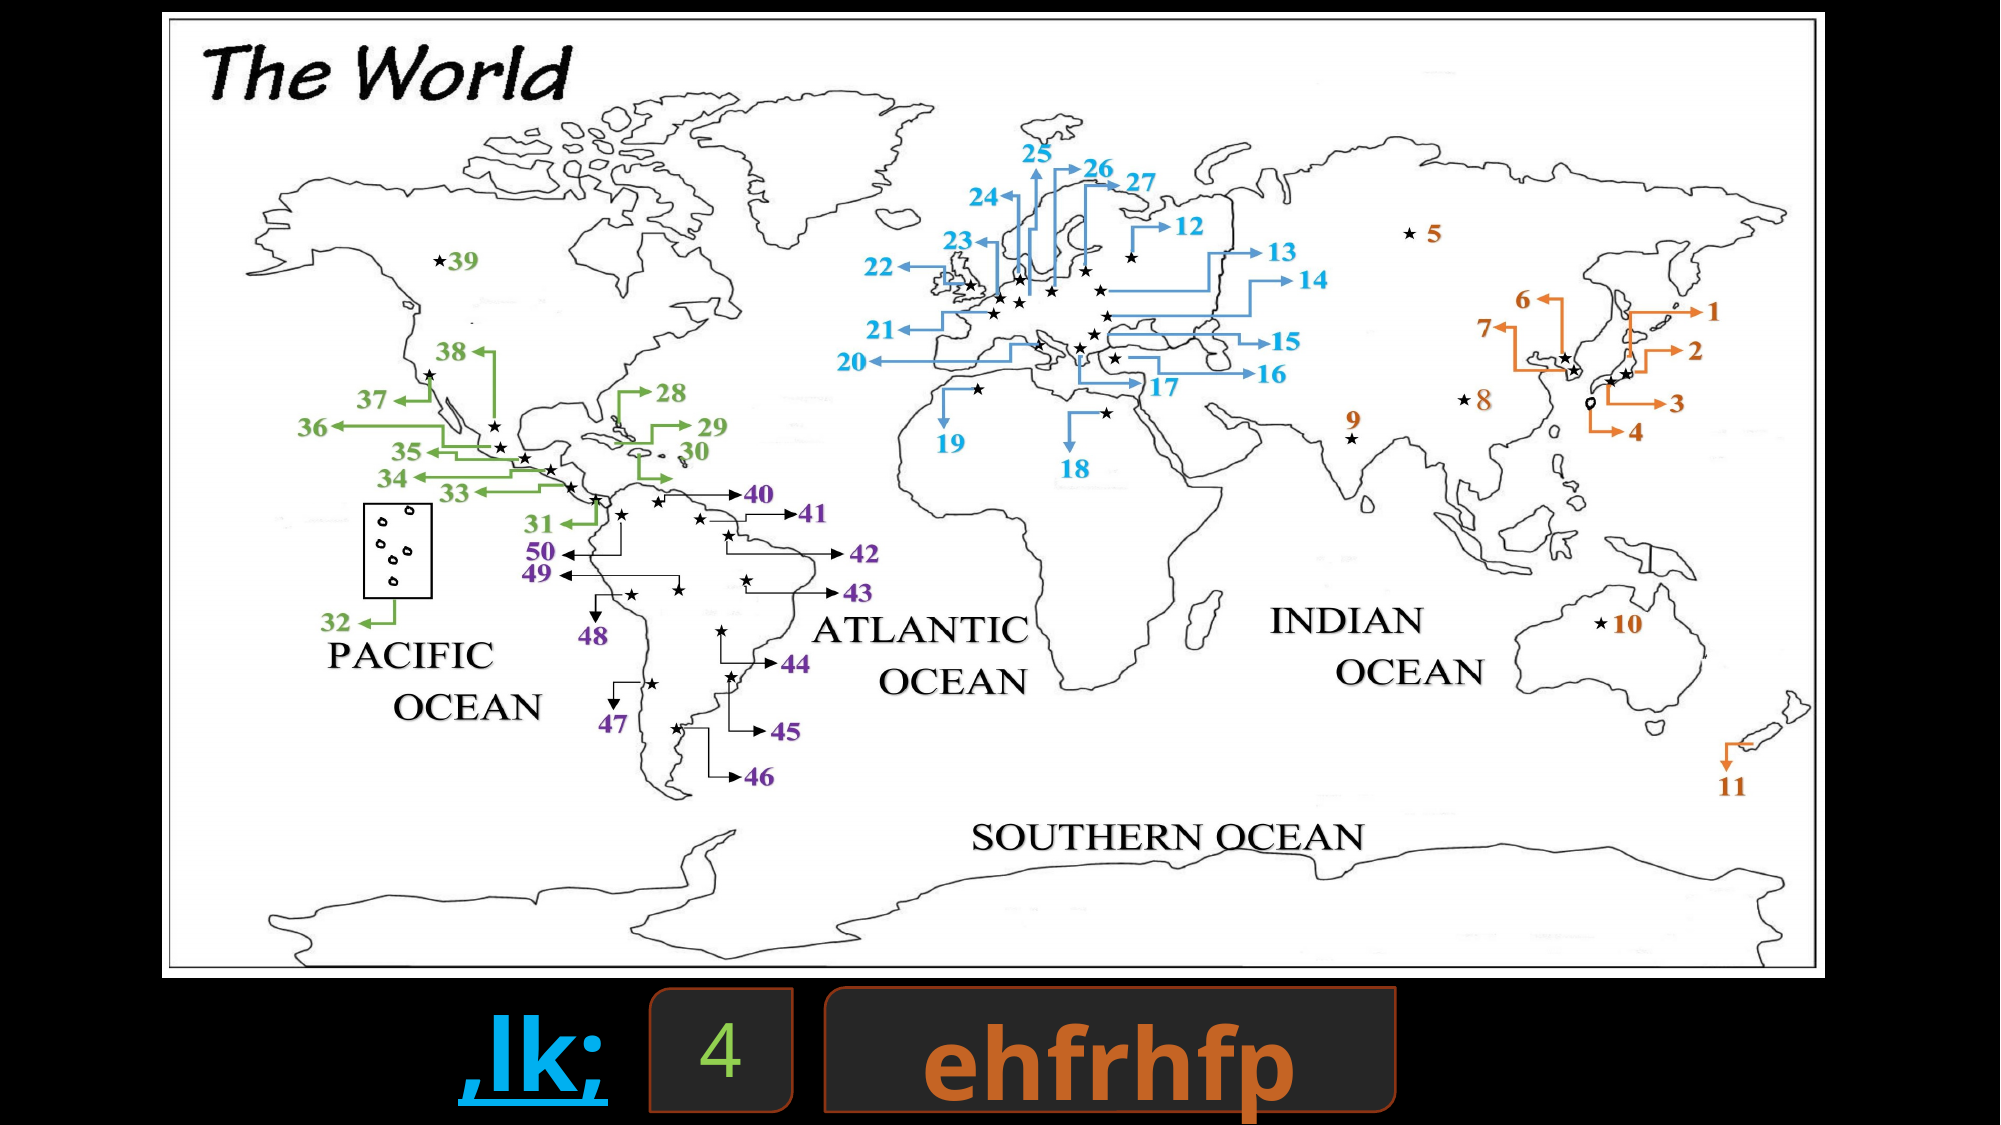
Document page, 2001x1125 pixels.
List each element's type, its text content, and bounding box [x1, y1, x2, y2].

text_box ,lk; [311, 991, 629, 1089]
text_box ehfrhfp [823, 991, 1397, 1114]
text_box 4 [648, 991, 794, 1114]
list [162, 12, 1825, 978]
